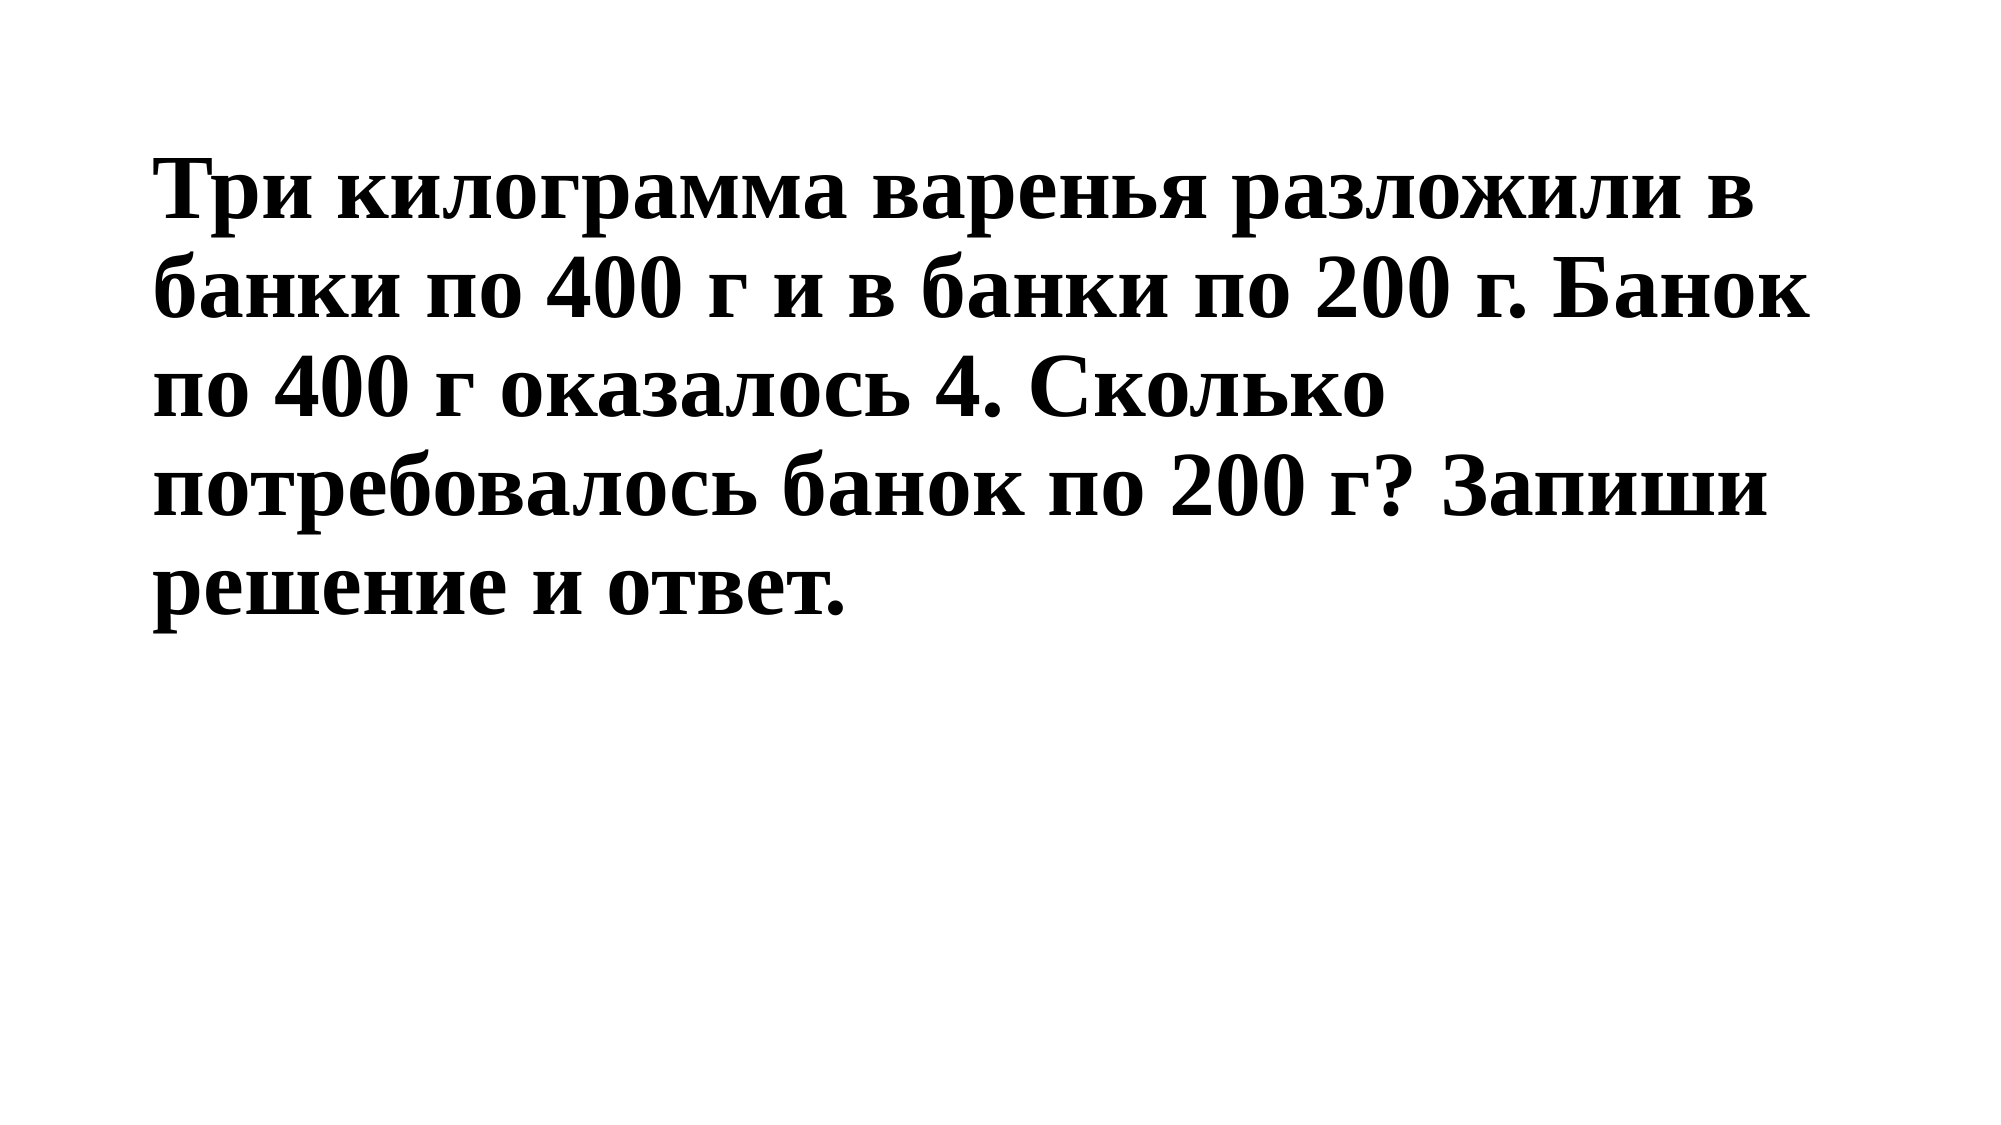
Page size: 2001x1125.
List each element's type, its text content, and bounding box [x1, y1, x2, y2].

title Три килограмма варенья разложили в банки по 400 г и в банки по 200 г. Банок по 400 г оказалось 4. Сколько потребовалось банок по 200 г? Запиши решение и ответ. [137, 59, 1875, 714]
